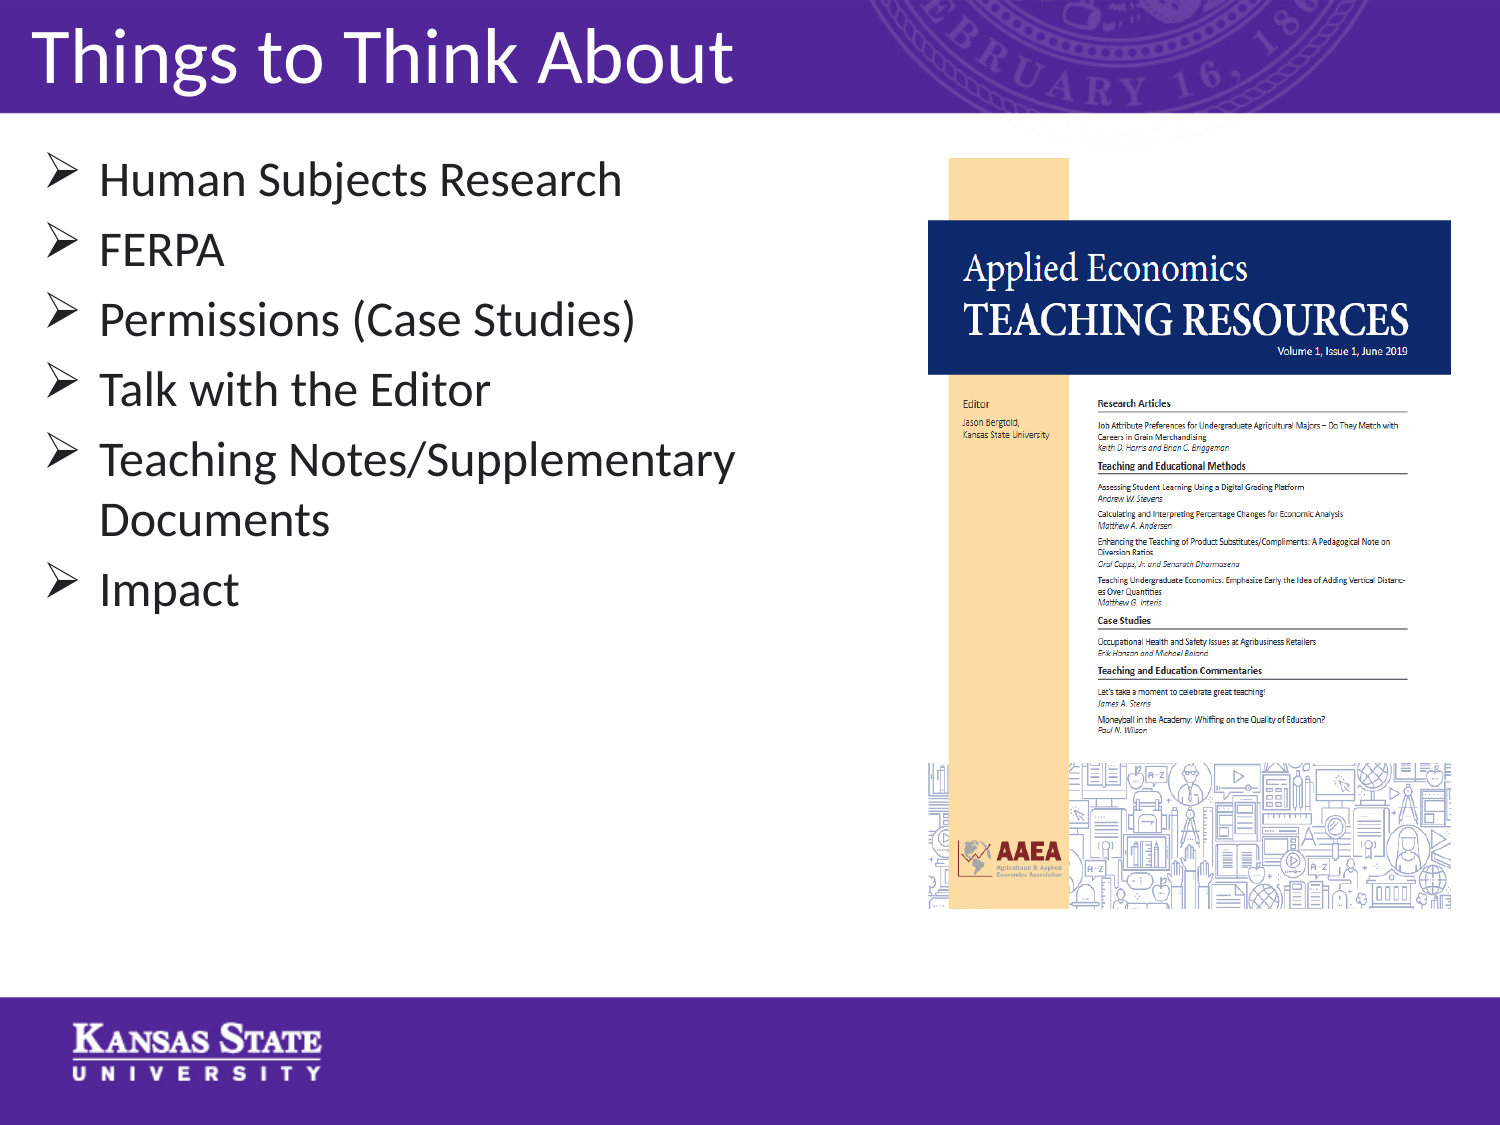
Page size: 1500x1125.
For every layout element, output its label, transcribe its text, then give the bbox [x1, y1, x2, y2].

picture [0, 0, 1500, 1125]
text_box Human Subjects Research FERPA Permissions (Case Studies) Talk with the Editor Teaching Notes/Supplementary Documents Impact [27, 138, 929, 890]
title Things to Think About [16, 4, 1470, 99]
